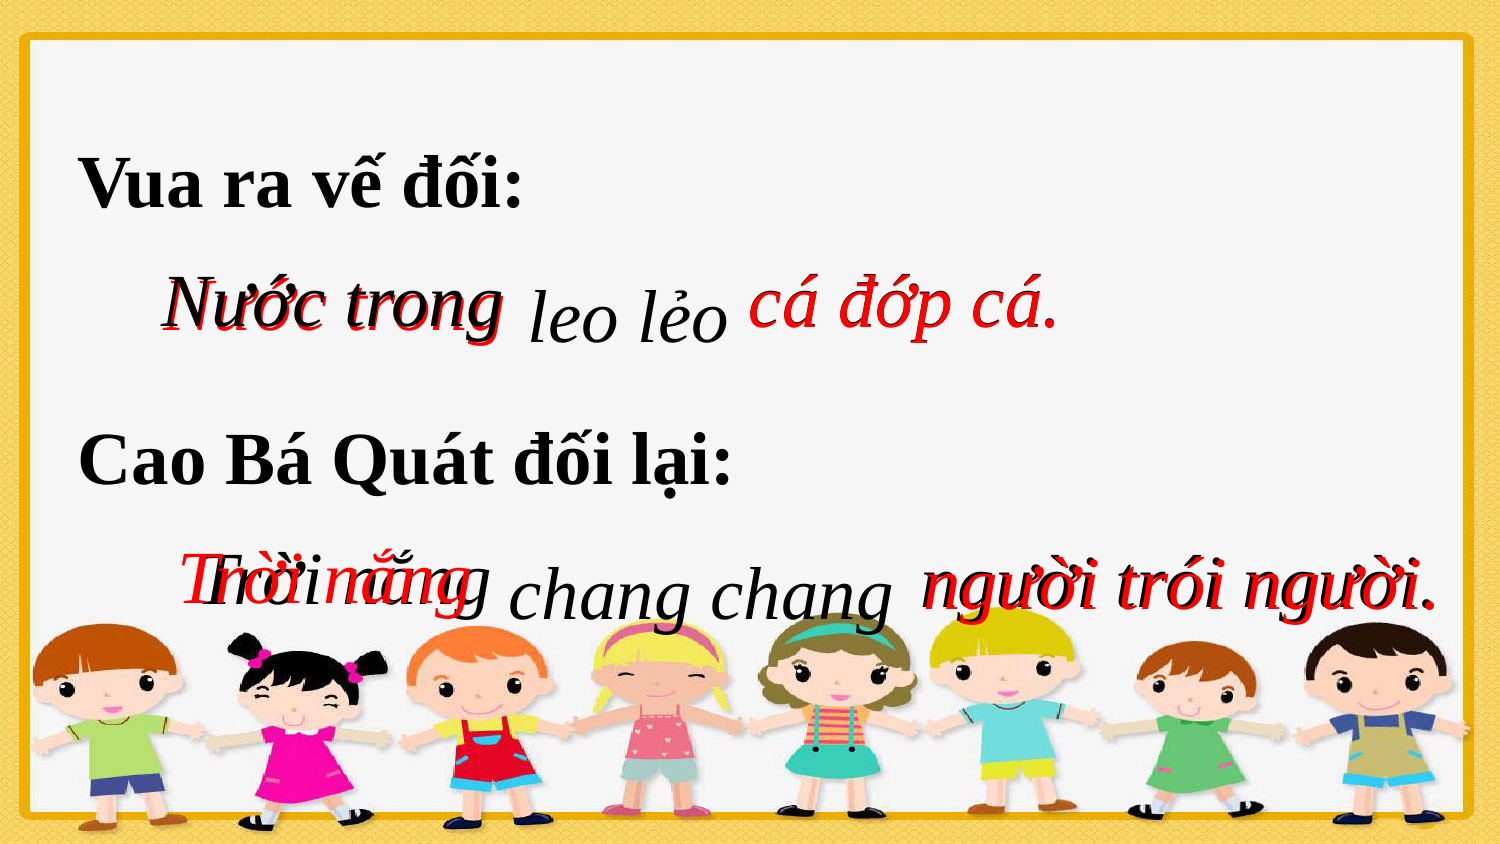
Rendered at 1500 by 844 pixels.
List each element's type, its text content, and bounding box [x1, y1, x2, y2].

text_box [732, 244, 1478, 634]
picture [0, 0, 1500, 844]
text_box Vua ra vế đối: leo lẻo [62, 80, 1438, 356]
text_box Trời nắng [181, 522, 527, 628]
text_box Cao Bá Quát đối lại: chang chang [62, 356, 1500, 642]
text_box Nước trong [146, 243, 580, 349]
text_box Trời nắng [162, 520, 507, 626]
text_box Nước trong [148, 349, 540, 353]
